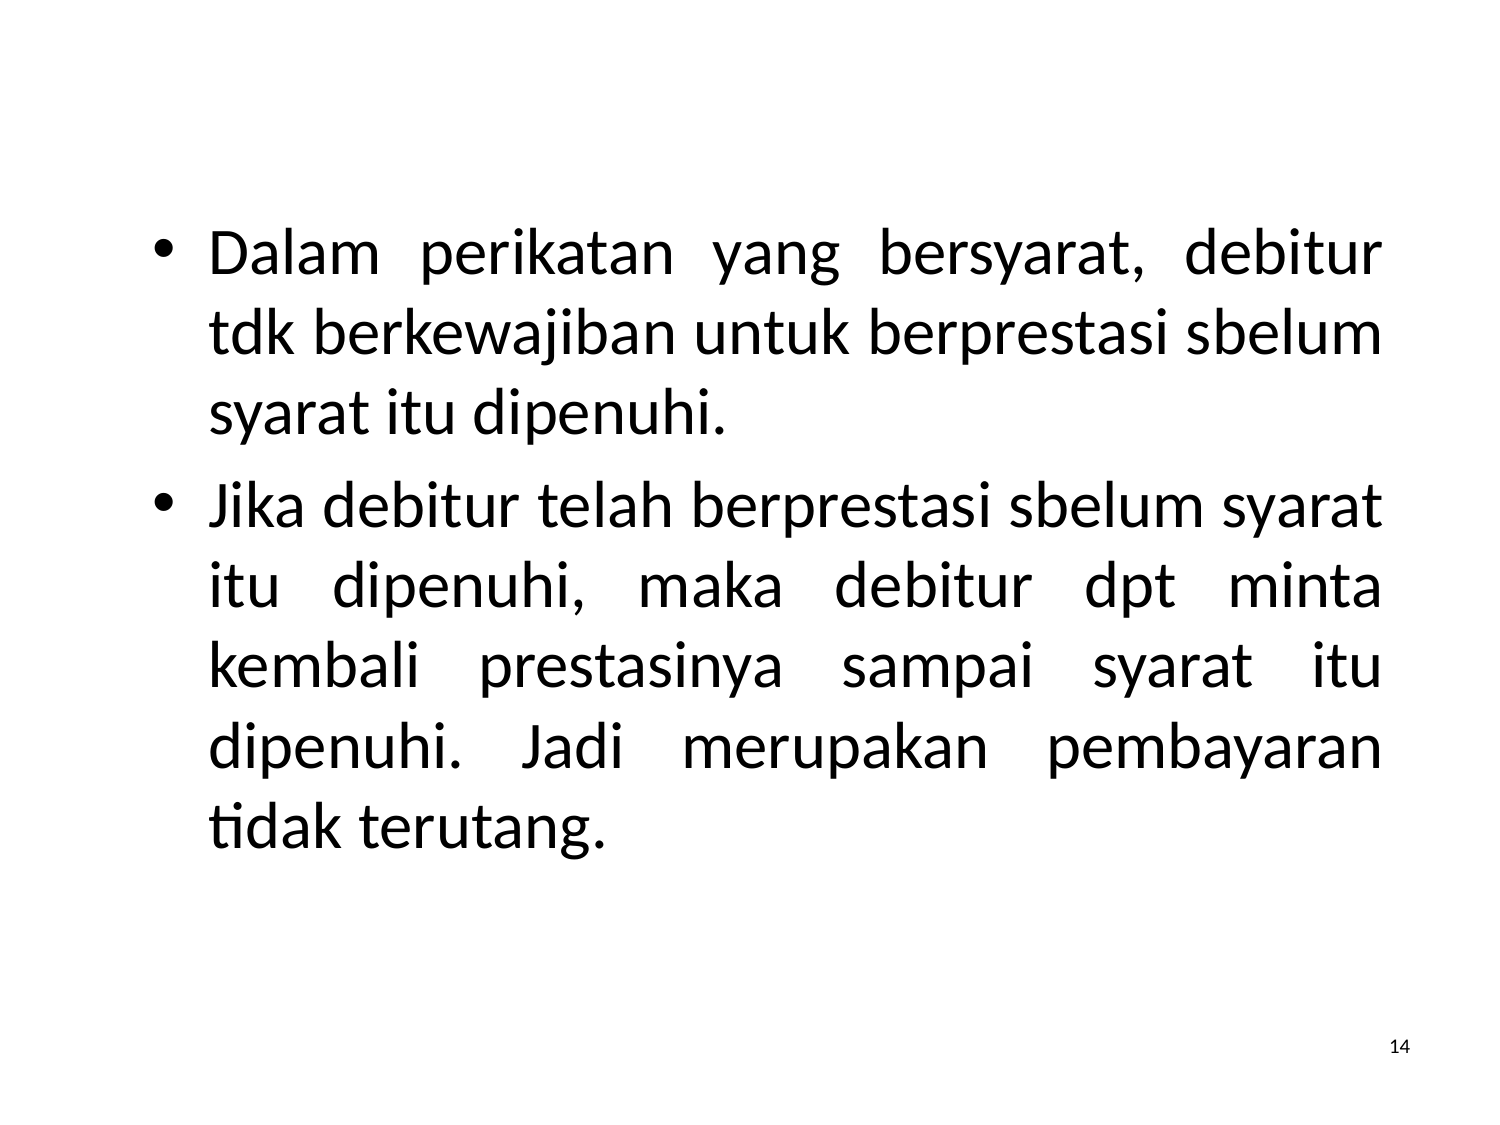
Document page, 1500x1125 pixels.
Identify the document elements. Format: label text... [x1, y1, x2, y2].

text_box 14 [1112, 1024, 1425, 1100]
list Dalam perikatan yang bersyarat, debitur tdk berkewajiban untuk berprestasi sbelum syarat itu dipenuhi. Jika debitur telah berprestasi sbelum syarat itu dipenuhi, maka debitur dpt minta kembali prestasinya sampai syarat itu dipenuhi. Jadi merupakan pembayaran tidak terutang. [137, 200, 1400, 999]
